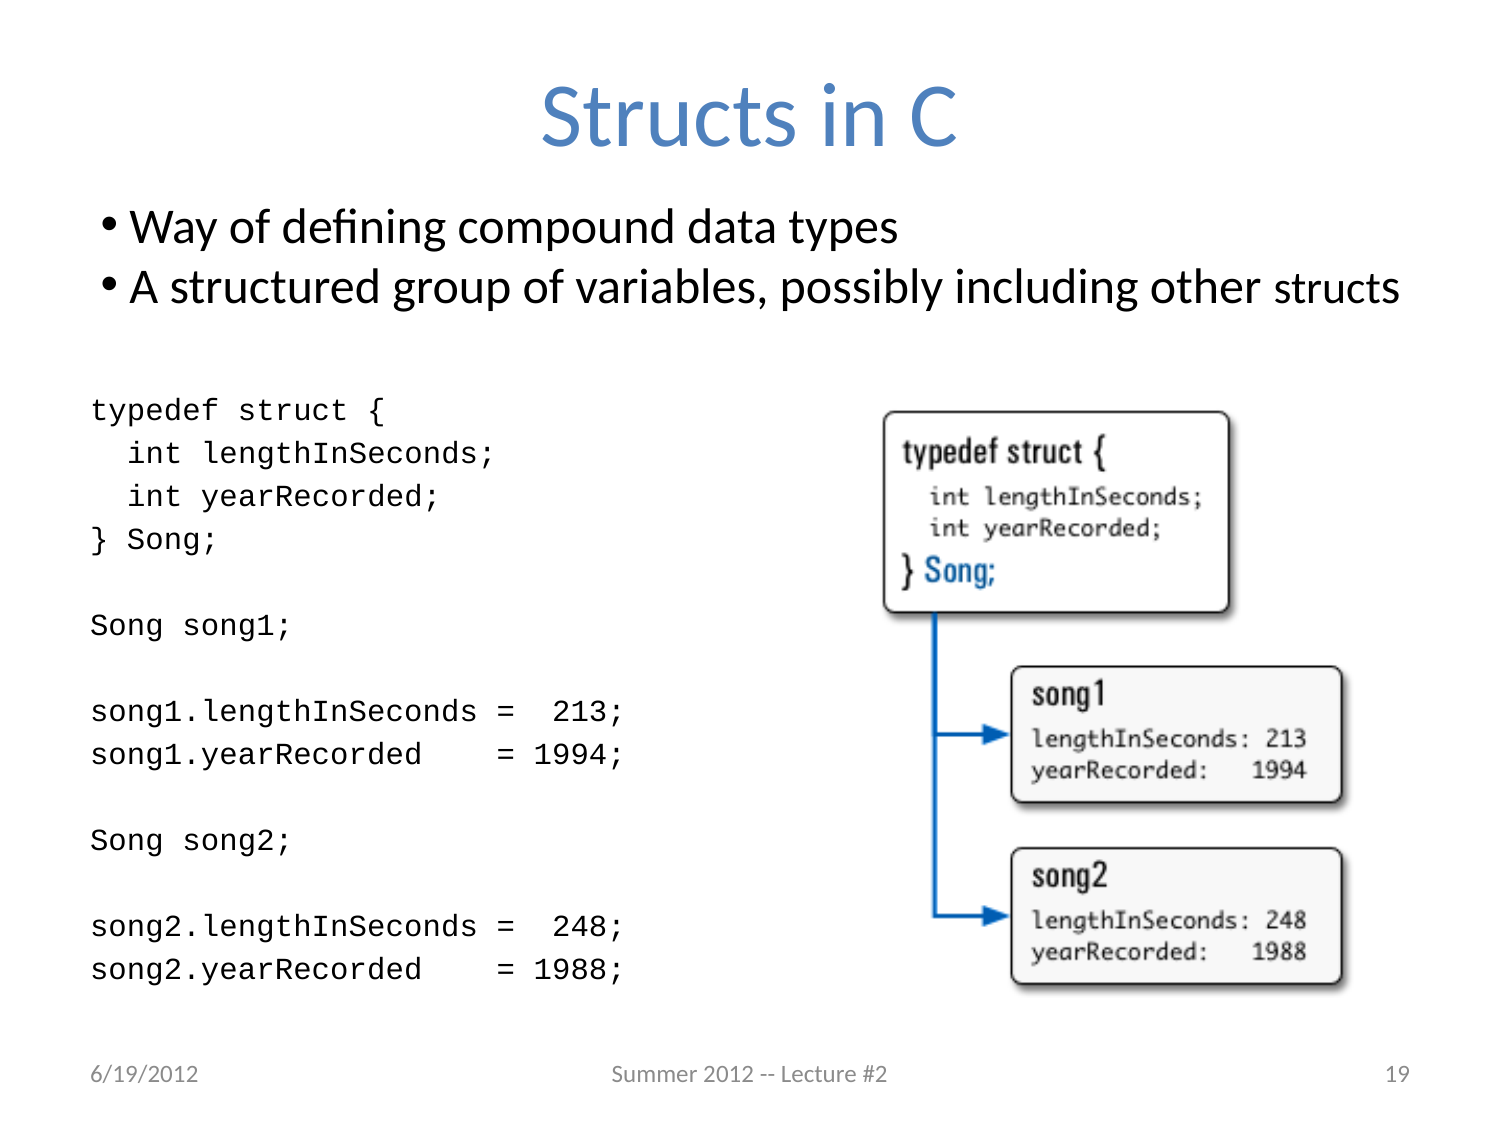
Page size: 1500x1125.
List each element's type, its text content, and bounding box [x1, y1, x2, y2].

list typedef struct { int lengthInSeconds; int yearRecorded; } Song; Song song1; song1.lengthInSeconds = 213; song1.yearRecorded = 1994; Song song2; song2.lengthInSeconds = 248; song2.yearRecorded = 1988; [75, 339, 738, 1005]
footer Summer 2012 -- Lecture #2 [512, 1042, 988, 1103]
title Structs in C [75, 45, 1425, 175]
picture [848, 378, 1383, 1023]
text_box Way of defining compound data types A structured group of variables, possibly including other structs [85, 185, 1449, 321]
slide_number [75, 1042, 425, 1103]
slide_number 19 [1074, 1042, 1425, 1103]
